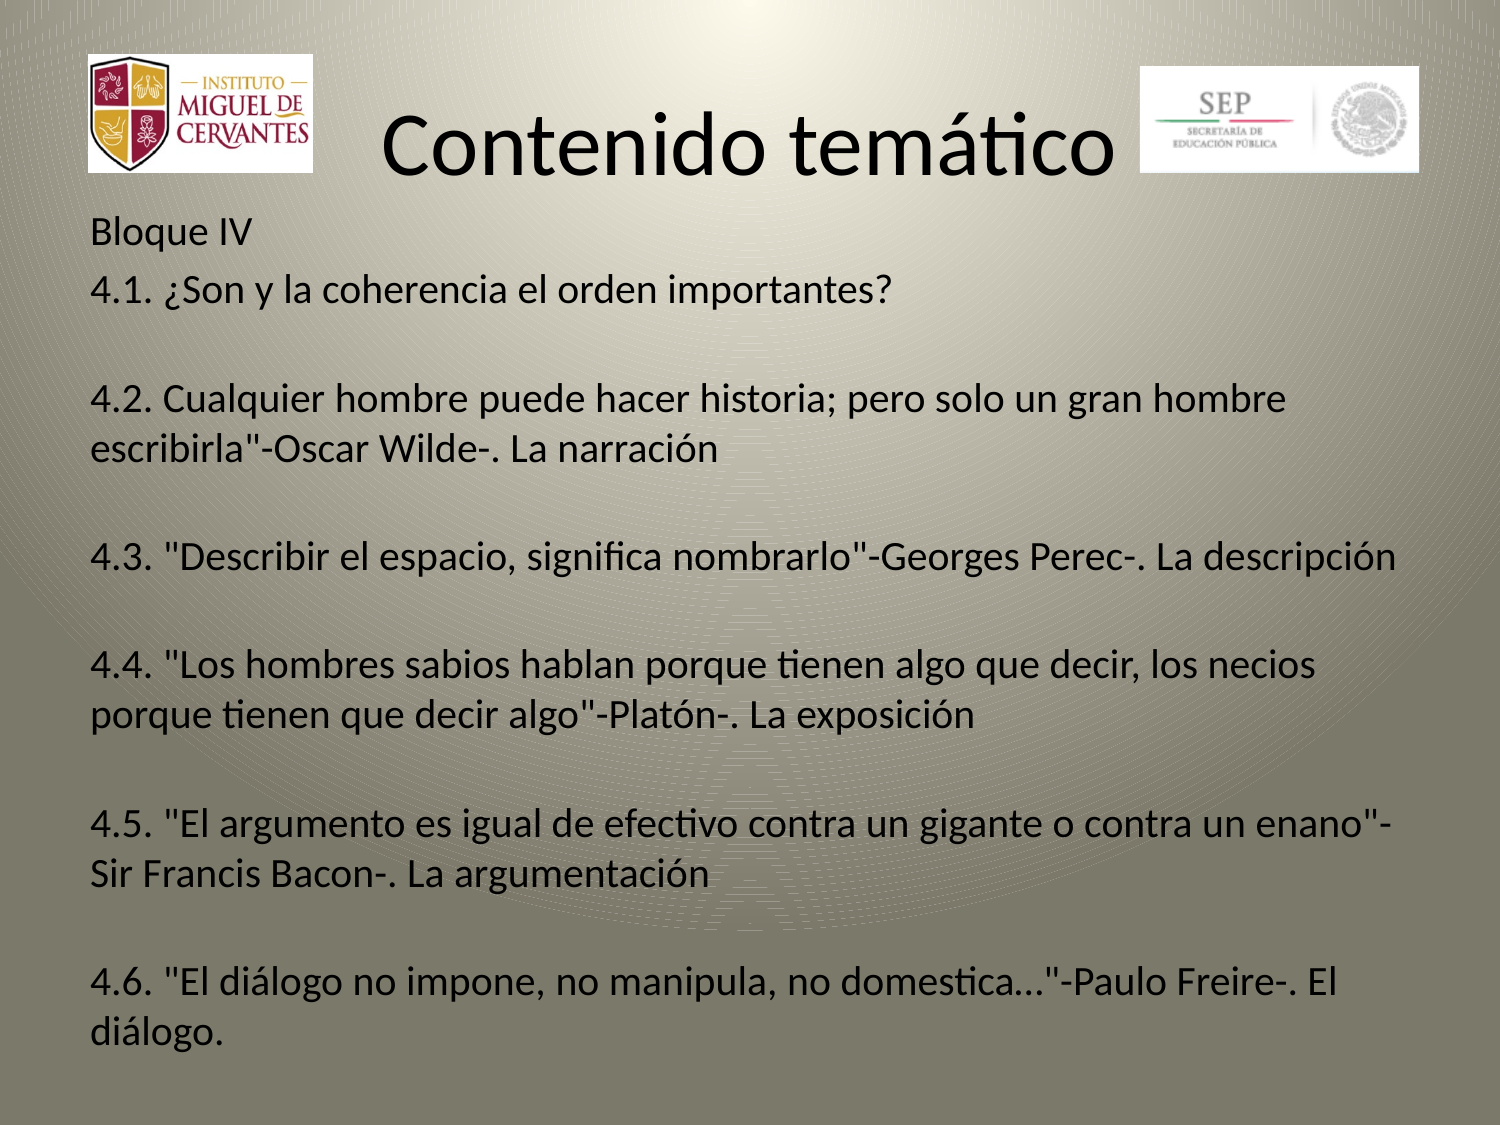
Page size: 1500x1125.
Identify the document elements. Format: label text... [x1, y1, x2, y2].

text_box Contenido temático [74, 45, 1425, 233]
picture [1139, 66, 1420, 173]
picture [88, 54, 314, 173]
list Bloque IV 4.1. ¿Son y la coherencia el orden importantes? 4.2. Cualquier hombre puede hacer historia; pero solo un gran hombre escribirla"-Oscar Wilde-. La narración 4.3. "Describir el espacio, significa nombrarlo"-Georges Perec-. La descripción 4.4. "Los hombres sabios hablan porque tienen algo que decir, los necios porque tienen que decir algo"-Platón-. La exposición 4.5. "El argumento es igual de efectivo contra un gigante o contra un enano"-Sir Francis Bacon-. La argumentación 4.6. "El diálogo no impone, no manipula, no domestica…"-Paulo Freire-. El diálogo. [75, 233, 1425, 1094]
